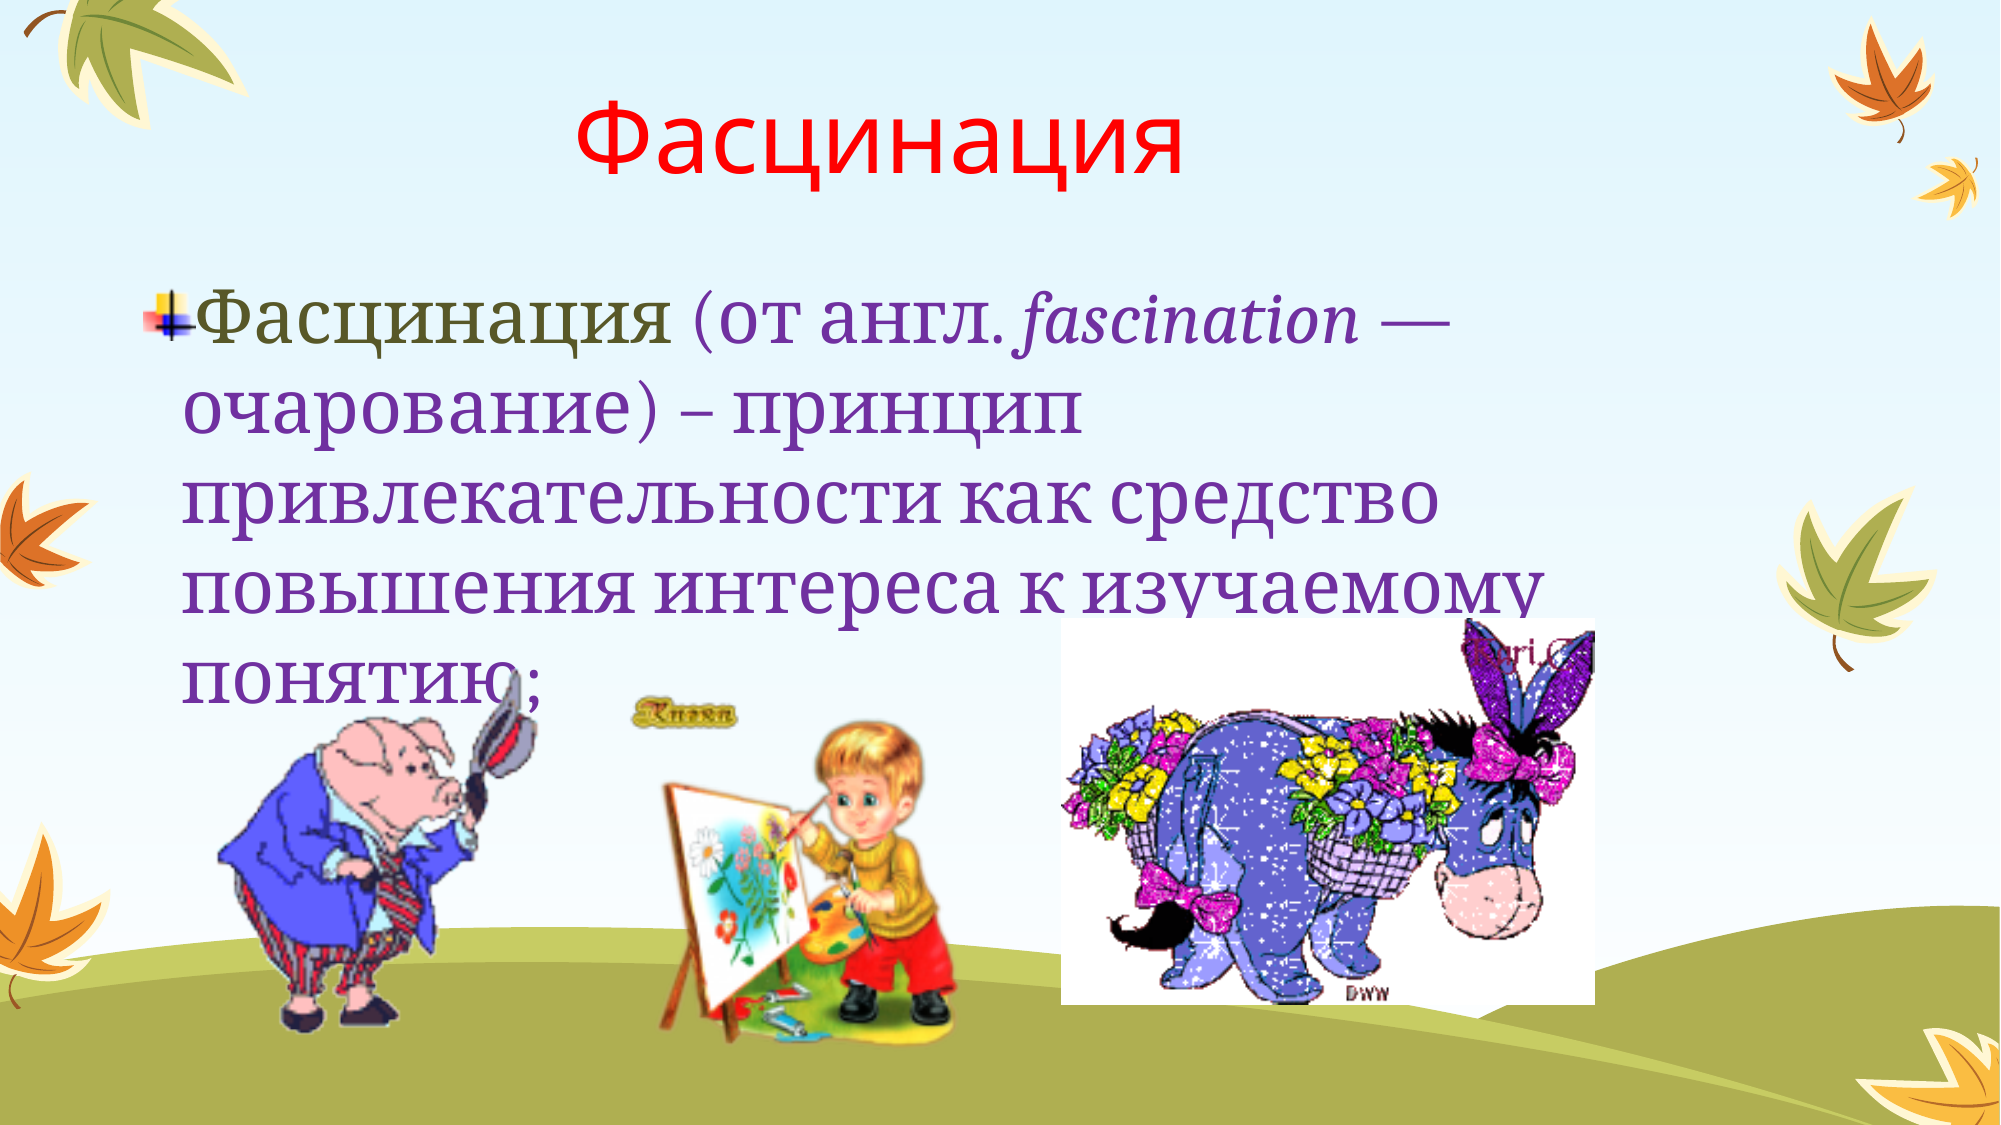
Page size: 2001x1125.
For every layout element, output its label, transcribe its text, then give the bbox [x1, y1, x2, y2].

picture [143, 287, 196, 341]
title Фасцинация [558, 0, 1587, 203]
list Фасцинация (от англ. fascination — очарование) – принцип привлекательности как средство повышения интереса к изучаемому понятию; [120, 261, 1750, 925]
picture [616, 686, 1000, 1070]
picture [215, 668, 546, 1038]
picture [1061, 618, 1595, 1005]
